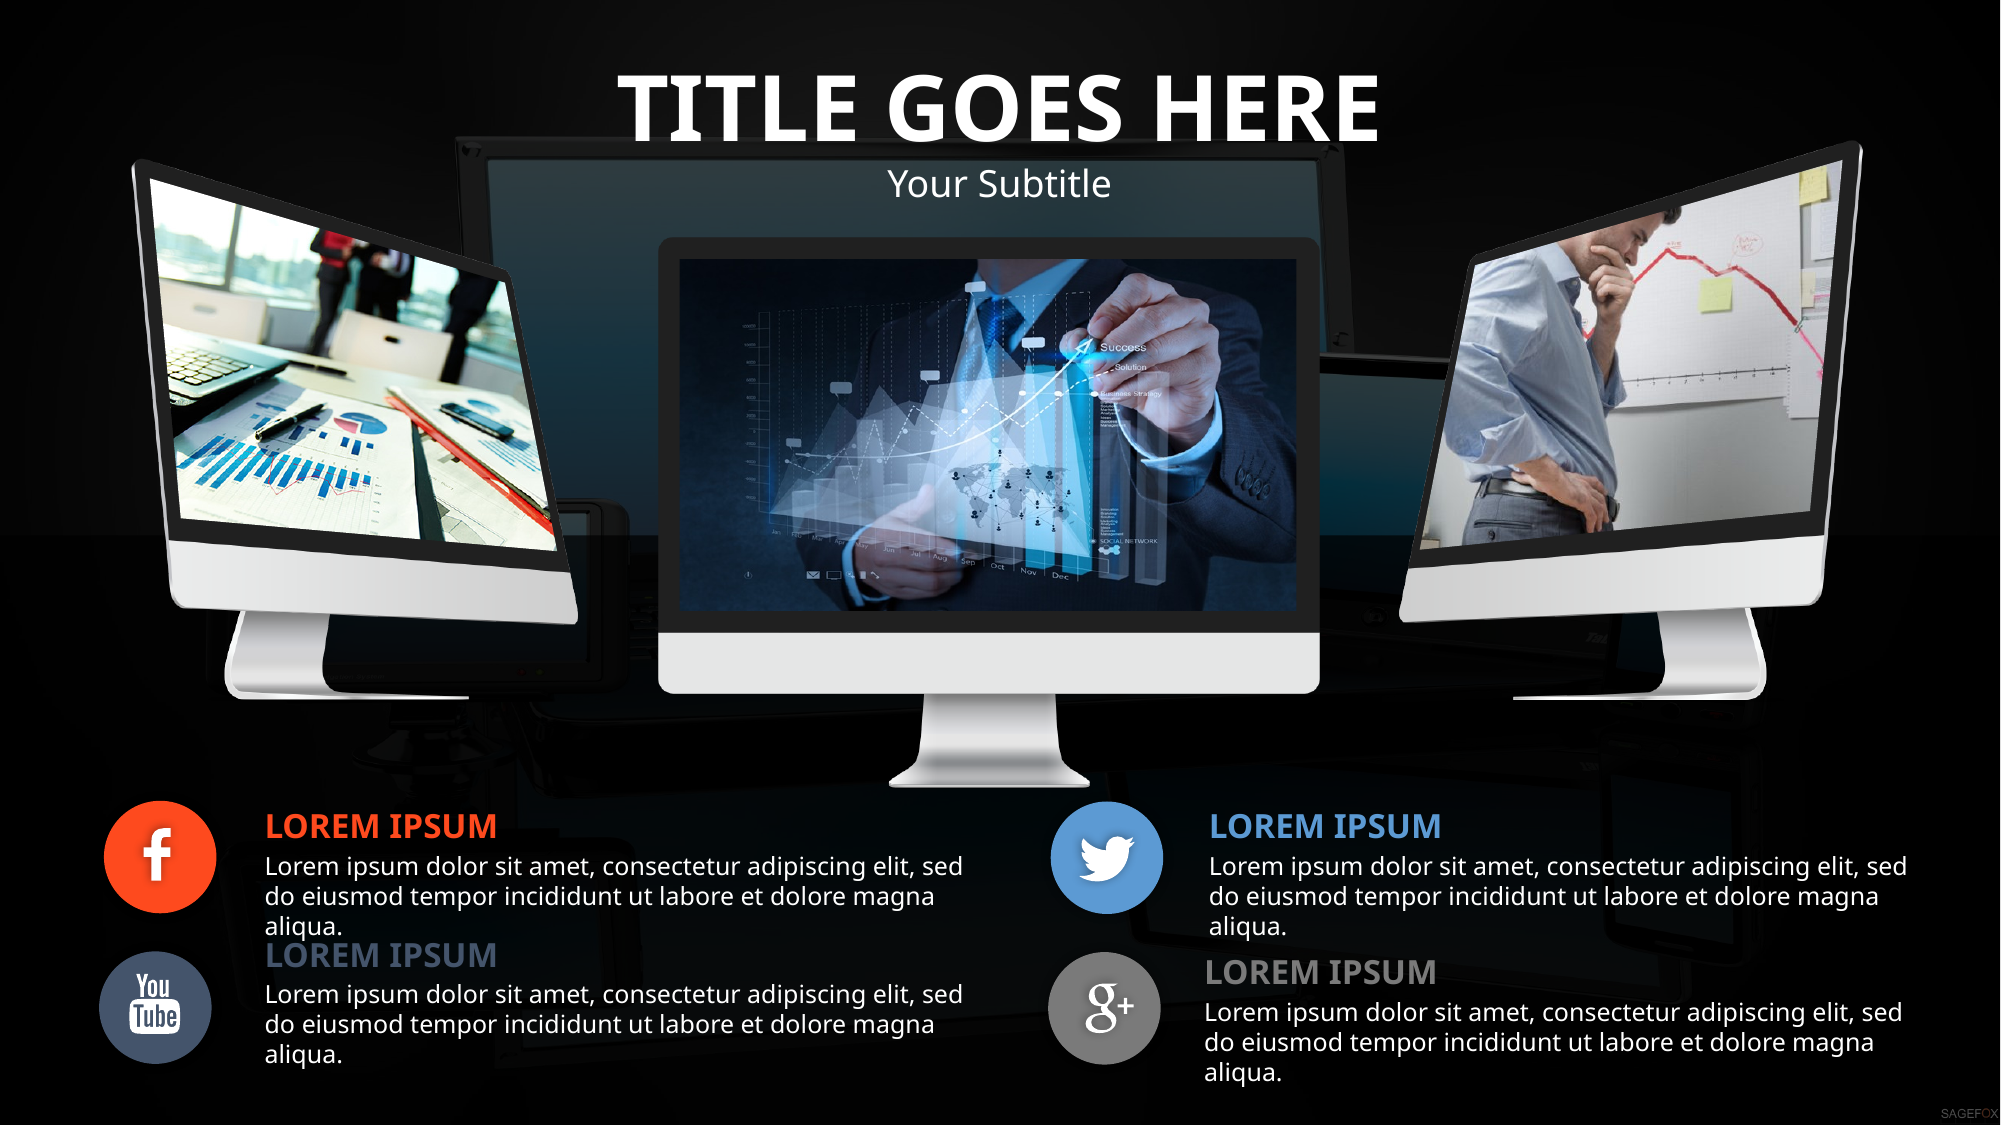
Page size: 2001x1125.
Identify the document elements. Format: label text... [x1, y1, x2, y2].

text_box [99, 951, 212, 1064]
text_box LOREM IPSUM Lorem ipsum dolor sit amet, consectetur adipiscing elit, sed do eiusmod tempor incididunt ut labore et dolore magna aliqua. [249, 926, 1000, 1077]
picture [0, 0, 2001, 1125]
text_box LOREM IPSUM Lorem ipsum dolor sit amet, consectetur adipiscing elit, sed do eiusmod tempor incididunt ut labore et dolore magna aliqua. [249, 797, 1000, 926]
text_box TITLE GOES HERE Your Subtitle [548, 42, 1452, 212]
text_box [1048, 952, 1161, 1065]
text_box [103, 800, 217, 914]
text_box [0, 534, 2000, 1125]
text_box LOREM IPSUM Lorem ipsum dolor sit amet, consectetur adipiscing elit, sed do eiusmod tempor incididunt ut labore et dolore magna aliqua. [1189, 943, 1940, 1094]
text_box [1050, 801, 1164, 914]
text_box LOREM IPSUM Lorem ipsum dolor sit amet, consectetur adipiscing elit, sed do eiusmod tempor incididunt ut labore et dolore magna aliqua. [1194, 797, 1945, 948]
